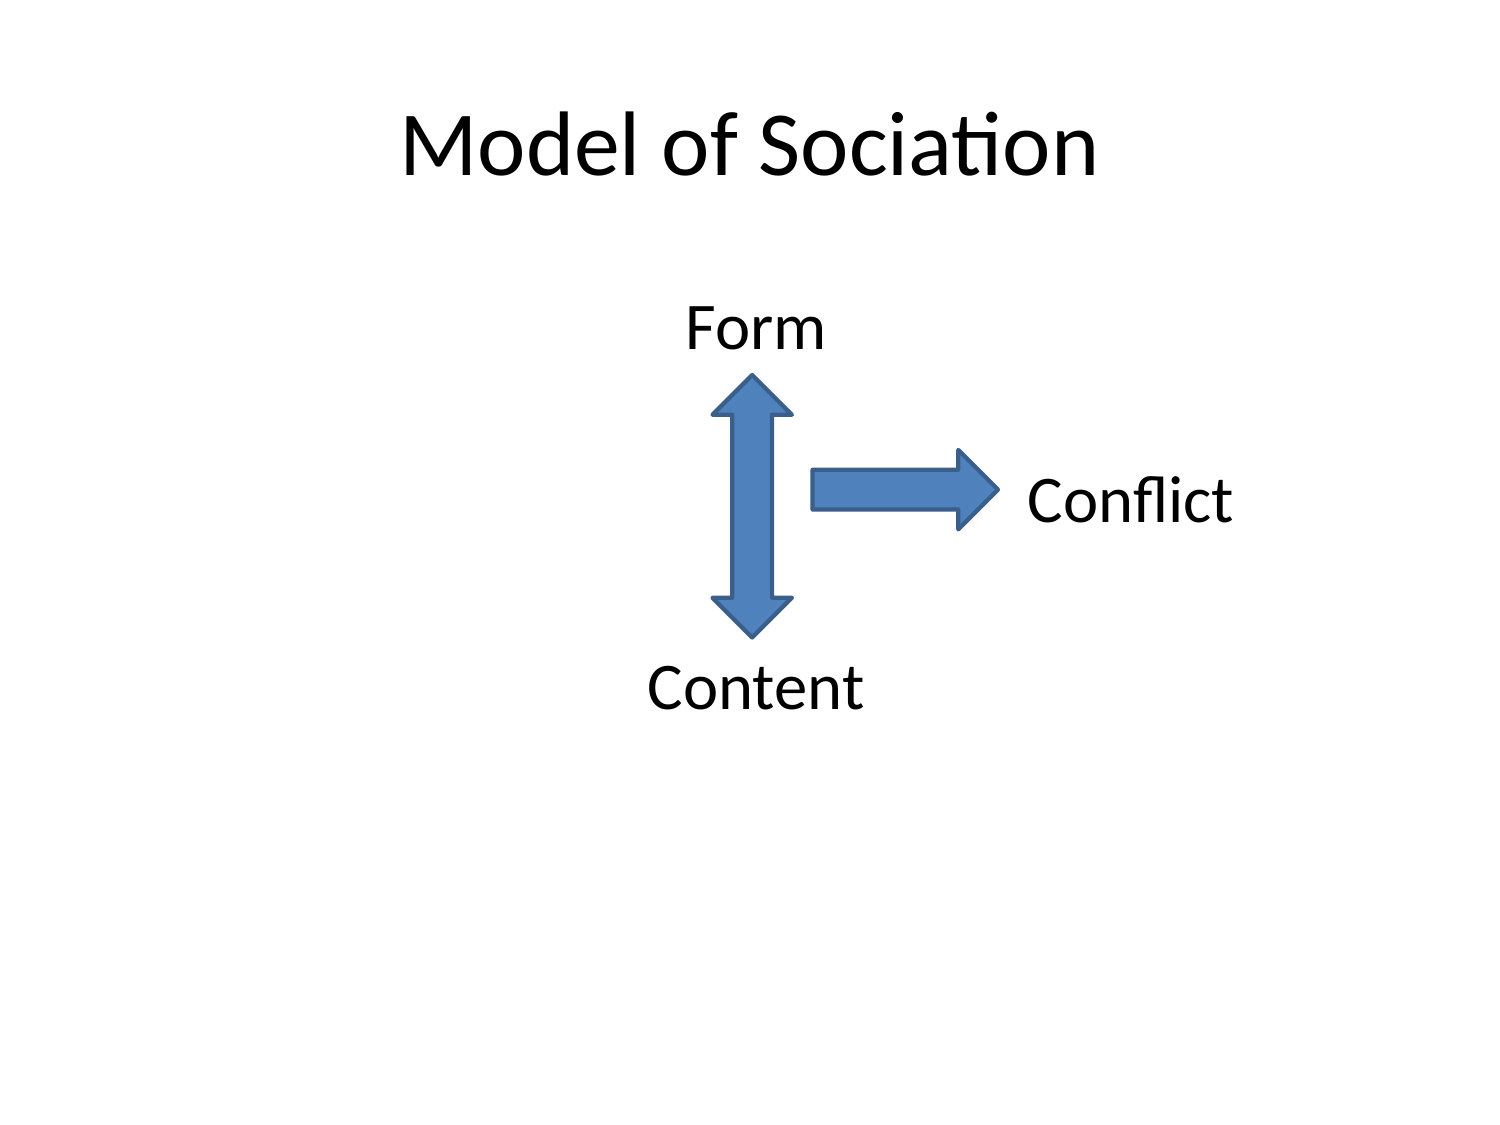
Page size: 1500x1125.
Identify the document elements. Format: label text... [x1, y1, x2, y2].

title Model of Sociation [75, 45, 1425, 233]
list Form Conflict Content [262, 275, 1250, 788]
text_box [710, 372, 794, 640]
text_box [810, 448, 1001, 532]
